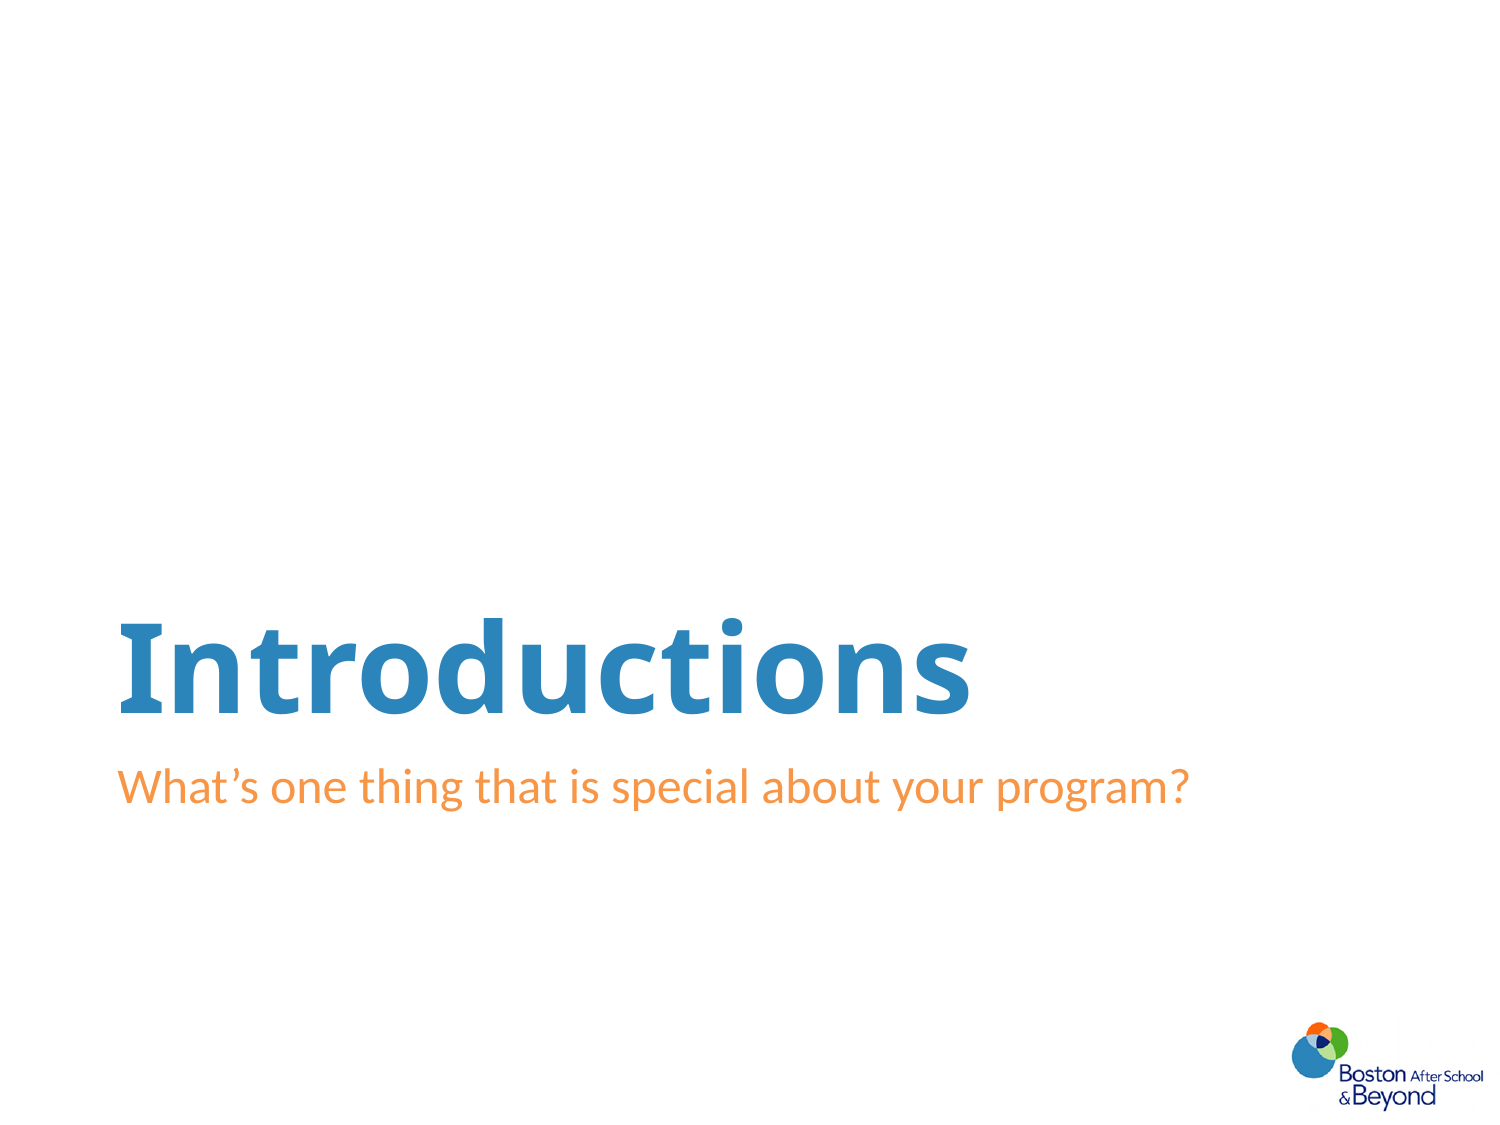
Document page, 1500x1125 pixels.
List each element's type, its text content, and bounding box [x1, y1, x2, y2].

title Introductions [102, 280, 1397, 749]
picture [1275, 1016, 1500, 1113]
list What’s one thing that is special about your program? [102, 752, 1397, 999]
